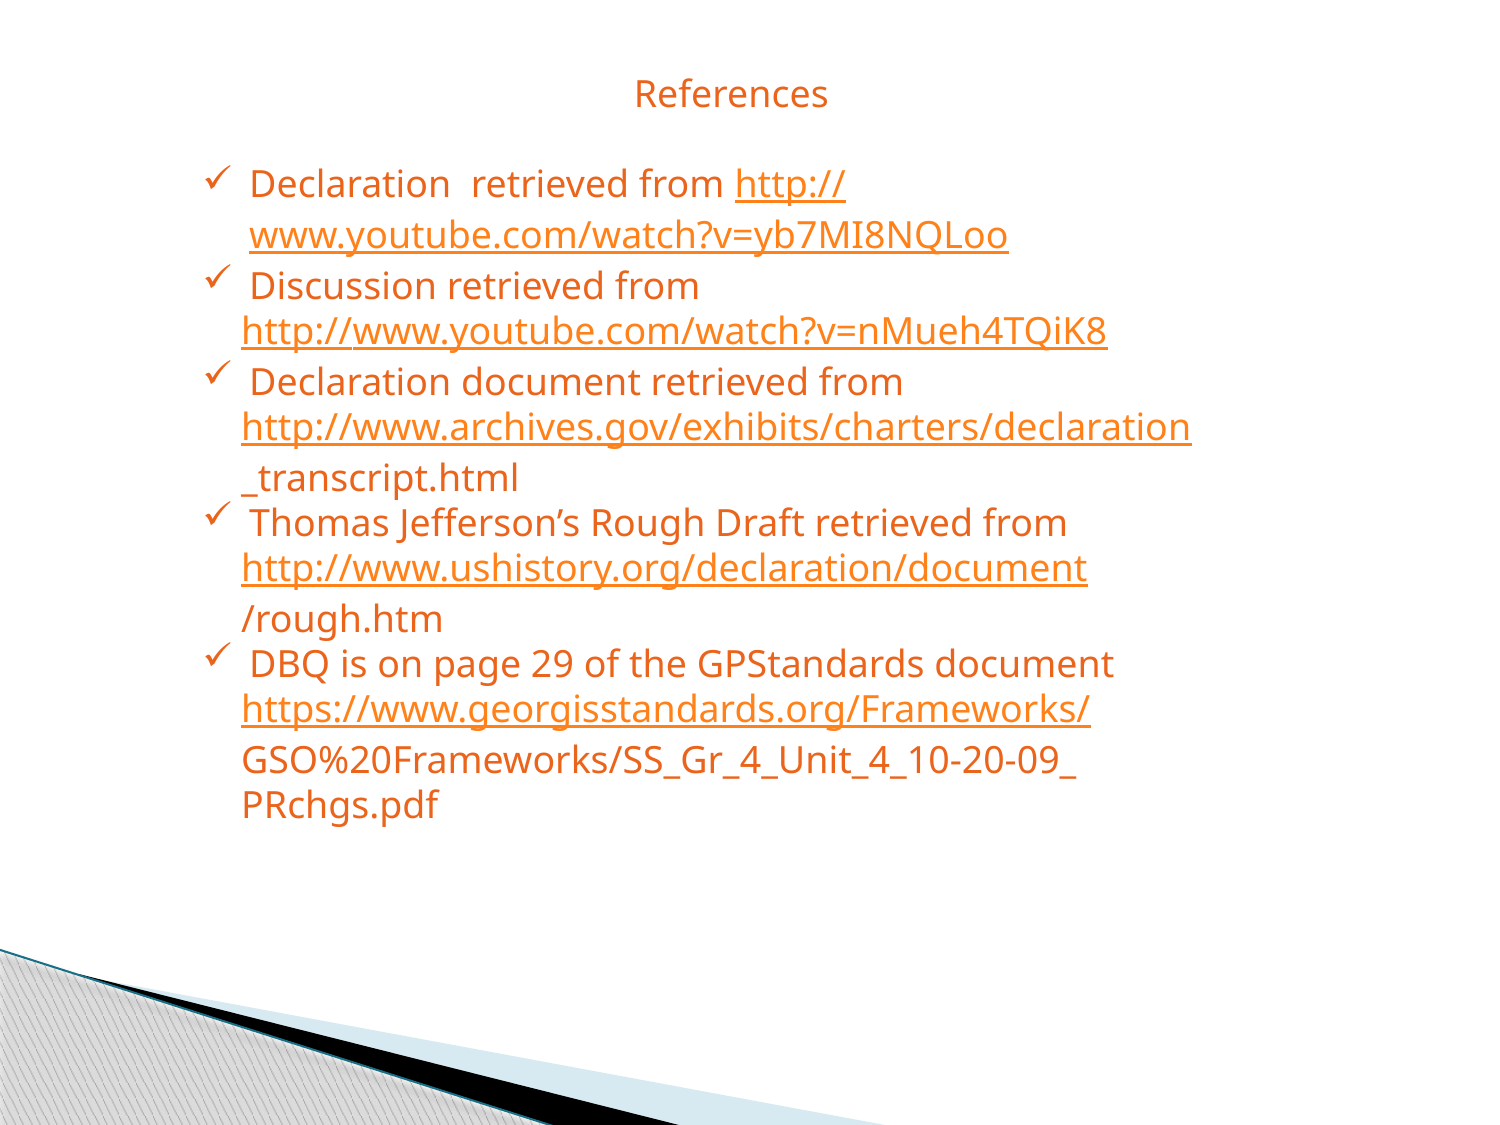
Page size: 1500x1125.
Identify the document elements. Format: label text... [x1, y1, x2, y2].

text_box References Declaration retrieved from http://www.youtube.com/watch?v=yb7MI8NQLoo Discussion retrieved from http://www.youtube.com/watch?v=nMueh4TQiK8 Declaration document retrieved from http://www.archives.gov/exhibits/charters/declaration _transcript.html Thomas Jefferson’s Rough Draft retrieved from http://www.ushistory.org/declaration/document /rough.htm DBQ is on page 29 of the GPStandards document https://www.georgisstandards.org/Frameworks/ GSO%20Frameworks/SS_Gr_4_Unit_4_10-20-09_ PRchgs.pdf [187, 62, 1275, 1014]
